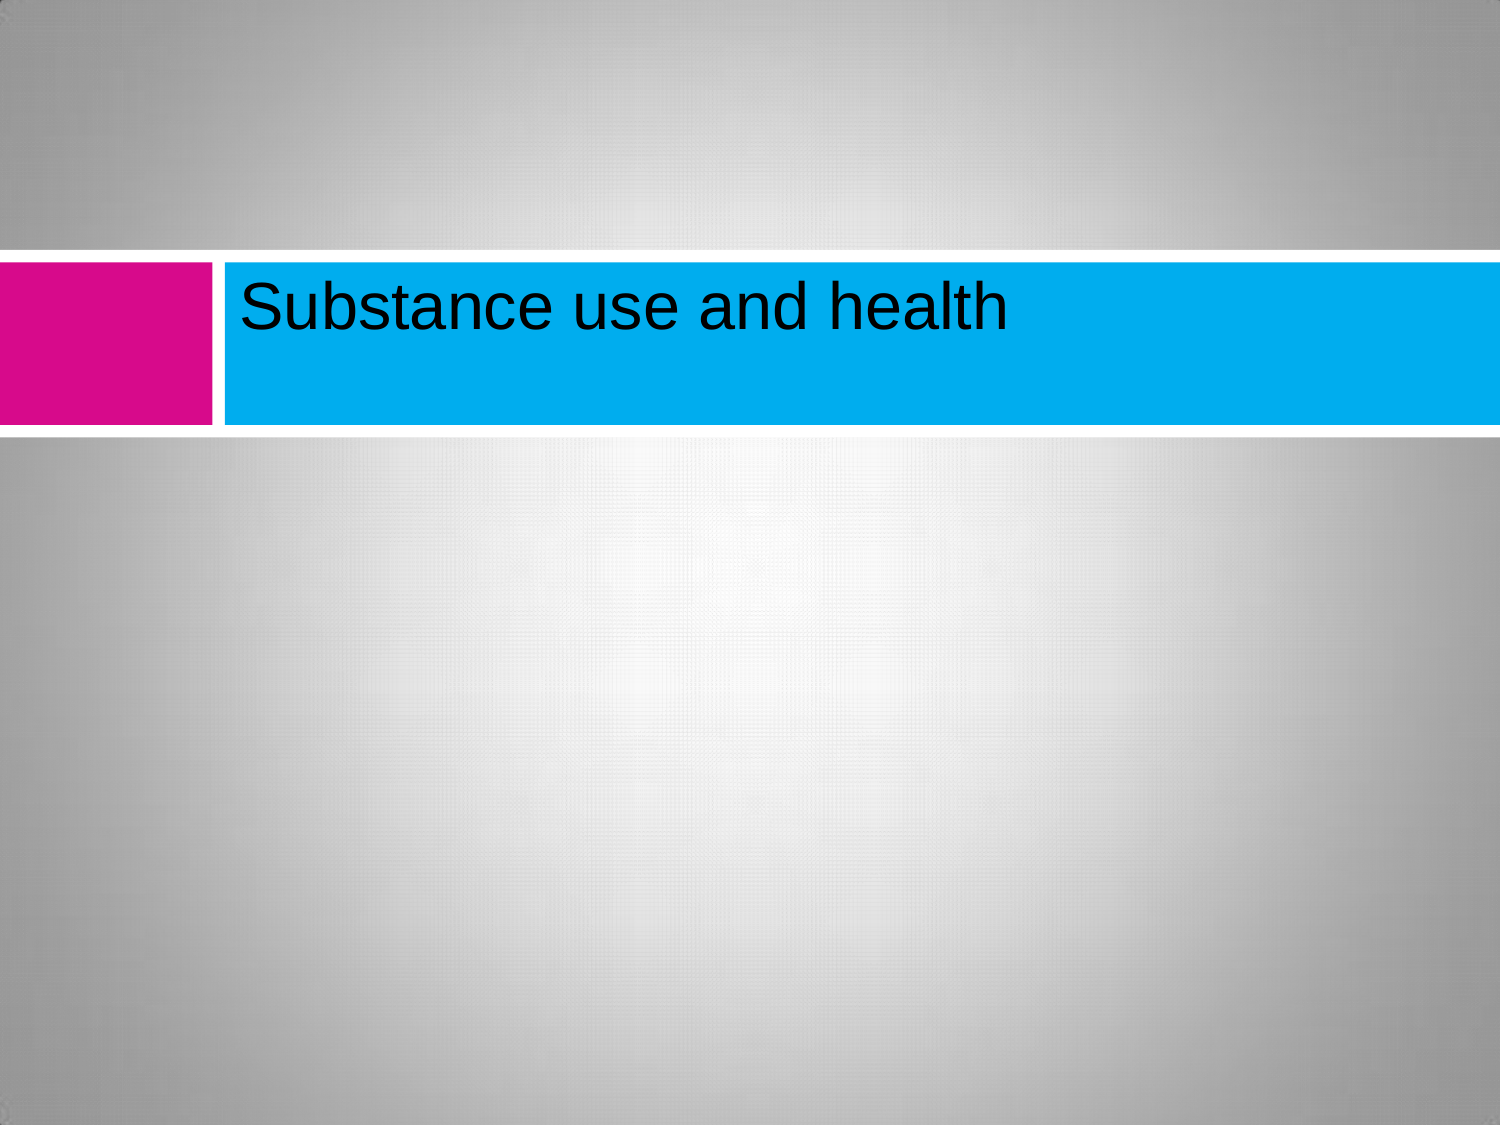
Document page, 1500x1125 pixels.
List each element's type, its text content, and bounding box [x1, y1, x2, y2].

text_box [0, 249, 1500, 438]
text_box [0, 438, 1500, 1125]
text_box [224, 262, 1500, 425]
text_box Substance use and health [237, 262, 1384, 343]
text_box [0, 0, 1500, 249]
text_box [0, 262, 213, 425]
